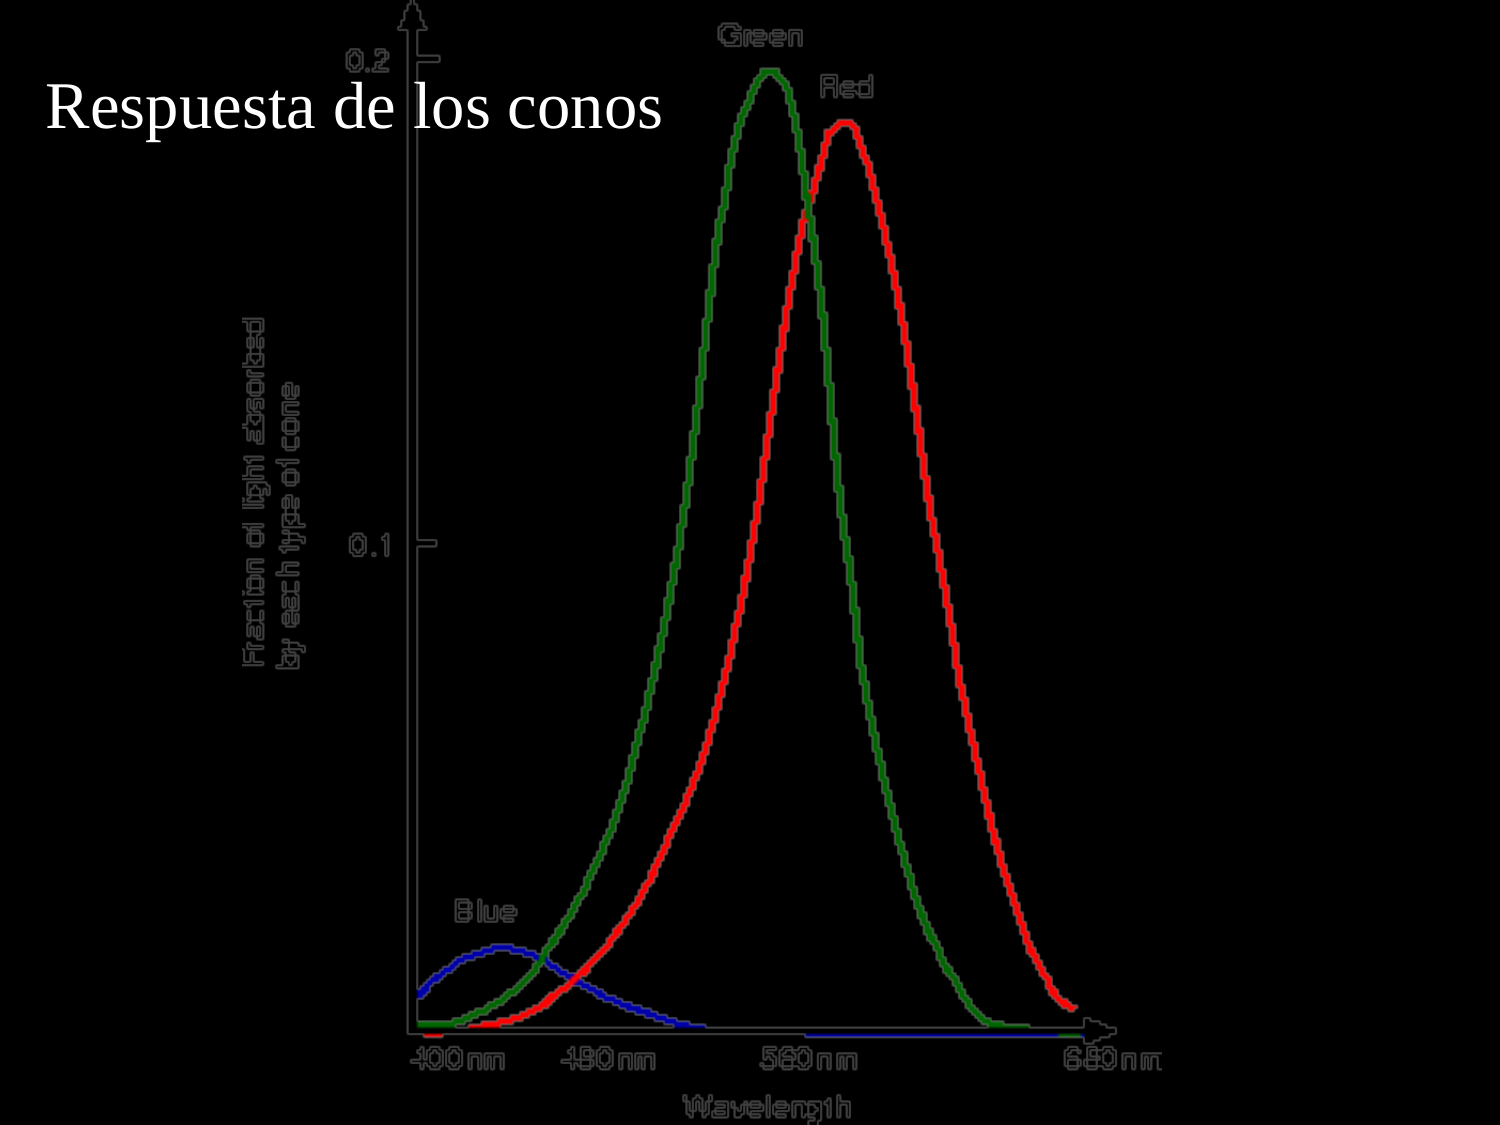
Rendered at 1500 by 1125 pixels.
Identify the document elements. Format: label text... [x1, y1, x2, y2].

picture [242, 0, 1162, 1125]
text_box Respuesta de los conos [31, 54, 242, 150]
